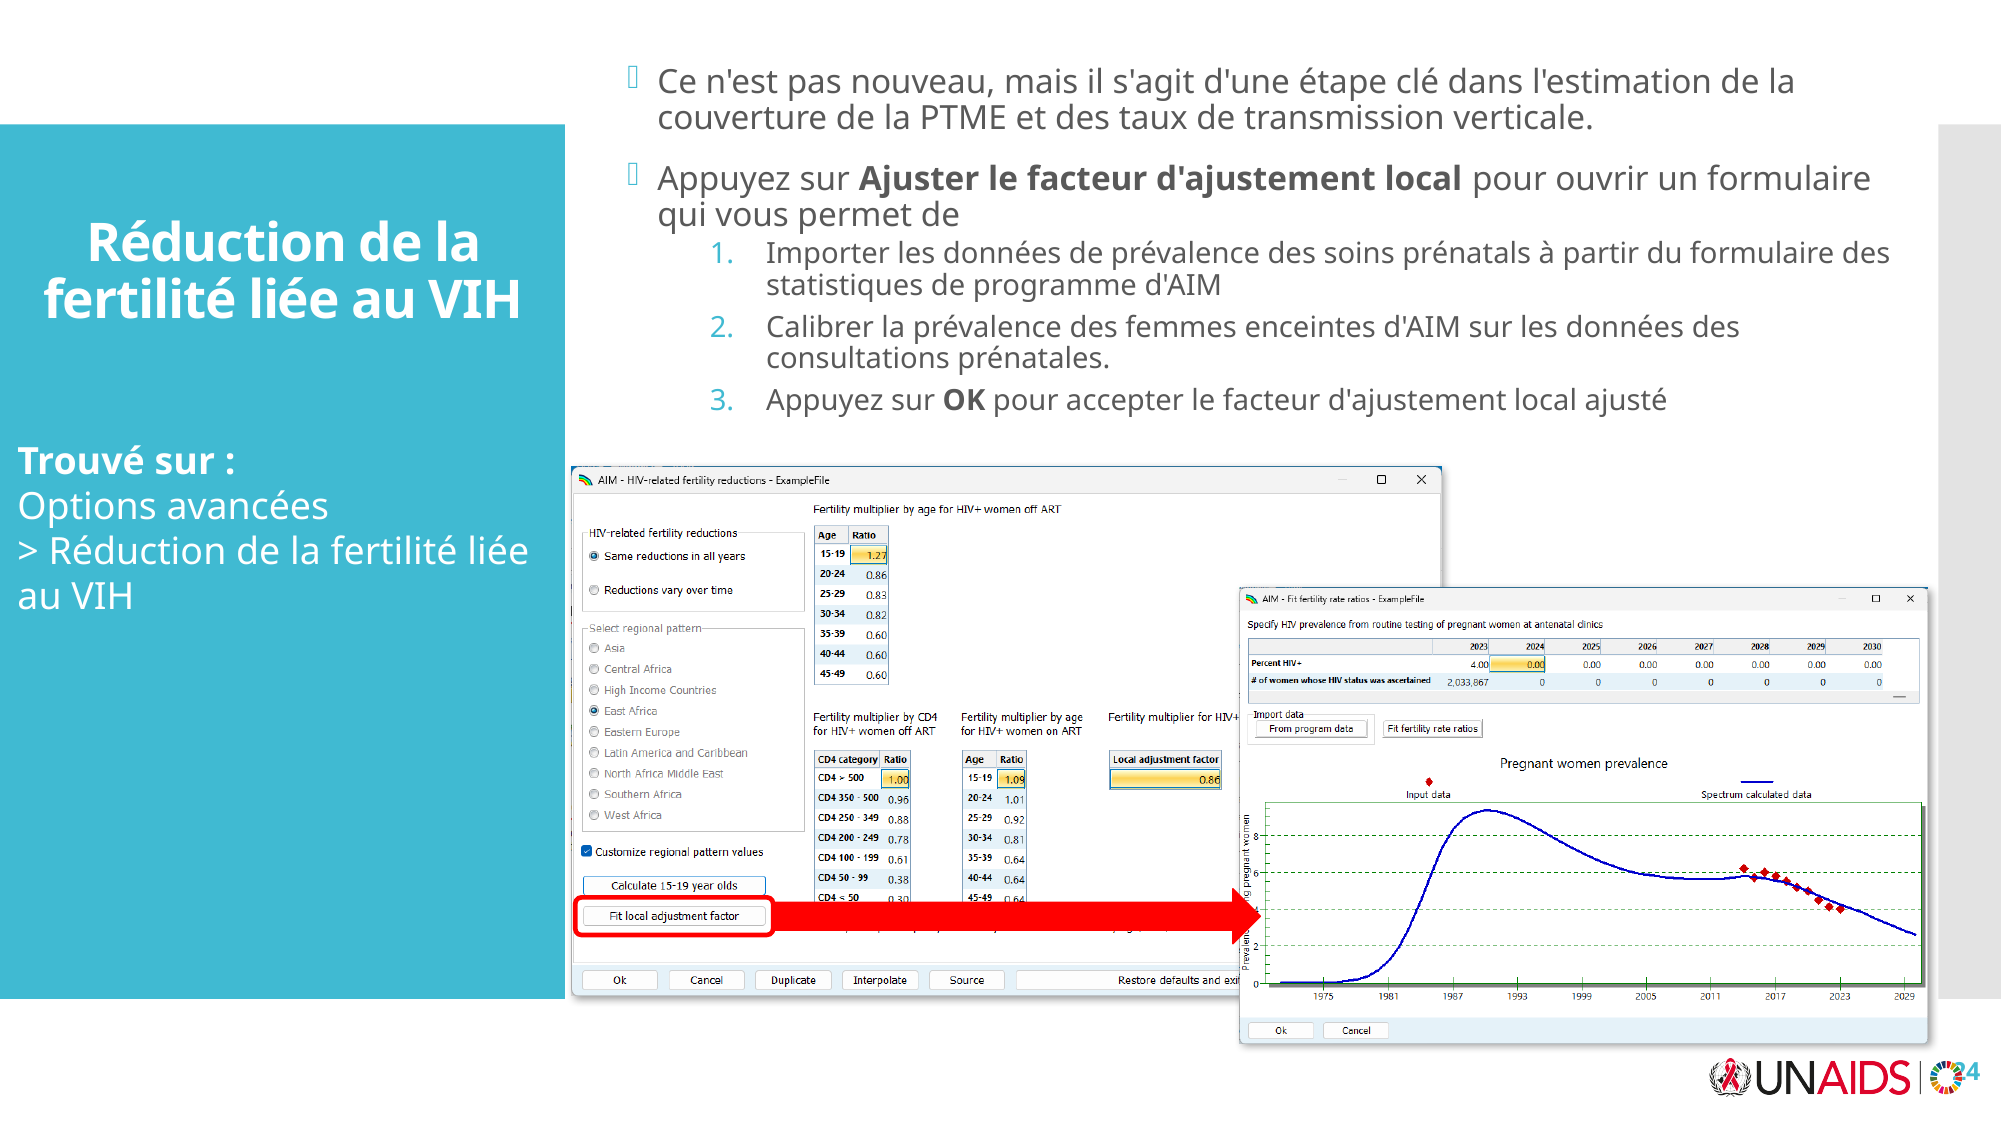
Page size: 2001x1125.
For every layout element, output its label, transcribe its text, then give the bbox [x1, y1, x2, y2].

list Ce n'est pas nouveau, mais il s'agit d'une étape clé dans l'estimation de la couverture de la PTME et des taux de transmission verticale. Appuyez sur Ajuster le facteur d'ajustement local pour ouvrir un formulaire qui vous permet de Importer les données de prévalence des soins prénatals à partir du formulaire des statistiques de programme d'AIM Calibrer la prévalence des femmes enceintes d'AIM sur les données des consultations prénatales. Appuyez sur OK pour accepter le facteur d'ajustement local ajusté [612, 57, 1909, 585]
text_box Trouvé sur : Options avancées > Réduction de la fertilité liée au VIH [2, 429, 564, 625]
slide_number 24 [1744, 1042, 1996, 1103]
picture [571, 466, 1928, 1045]
text_box Réduction de la fertilité liée au VIH [24, 184, 543, 361]
picture [1709, 1058, 1744, 1097]
